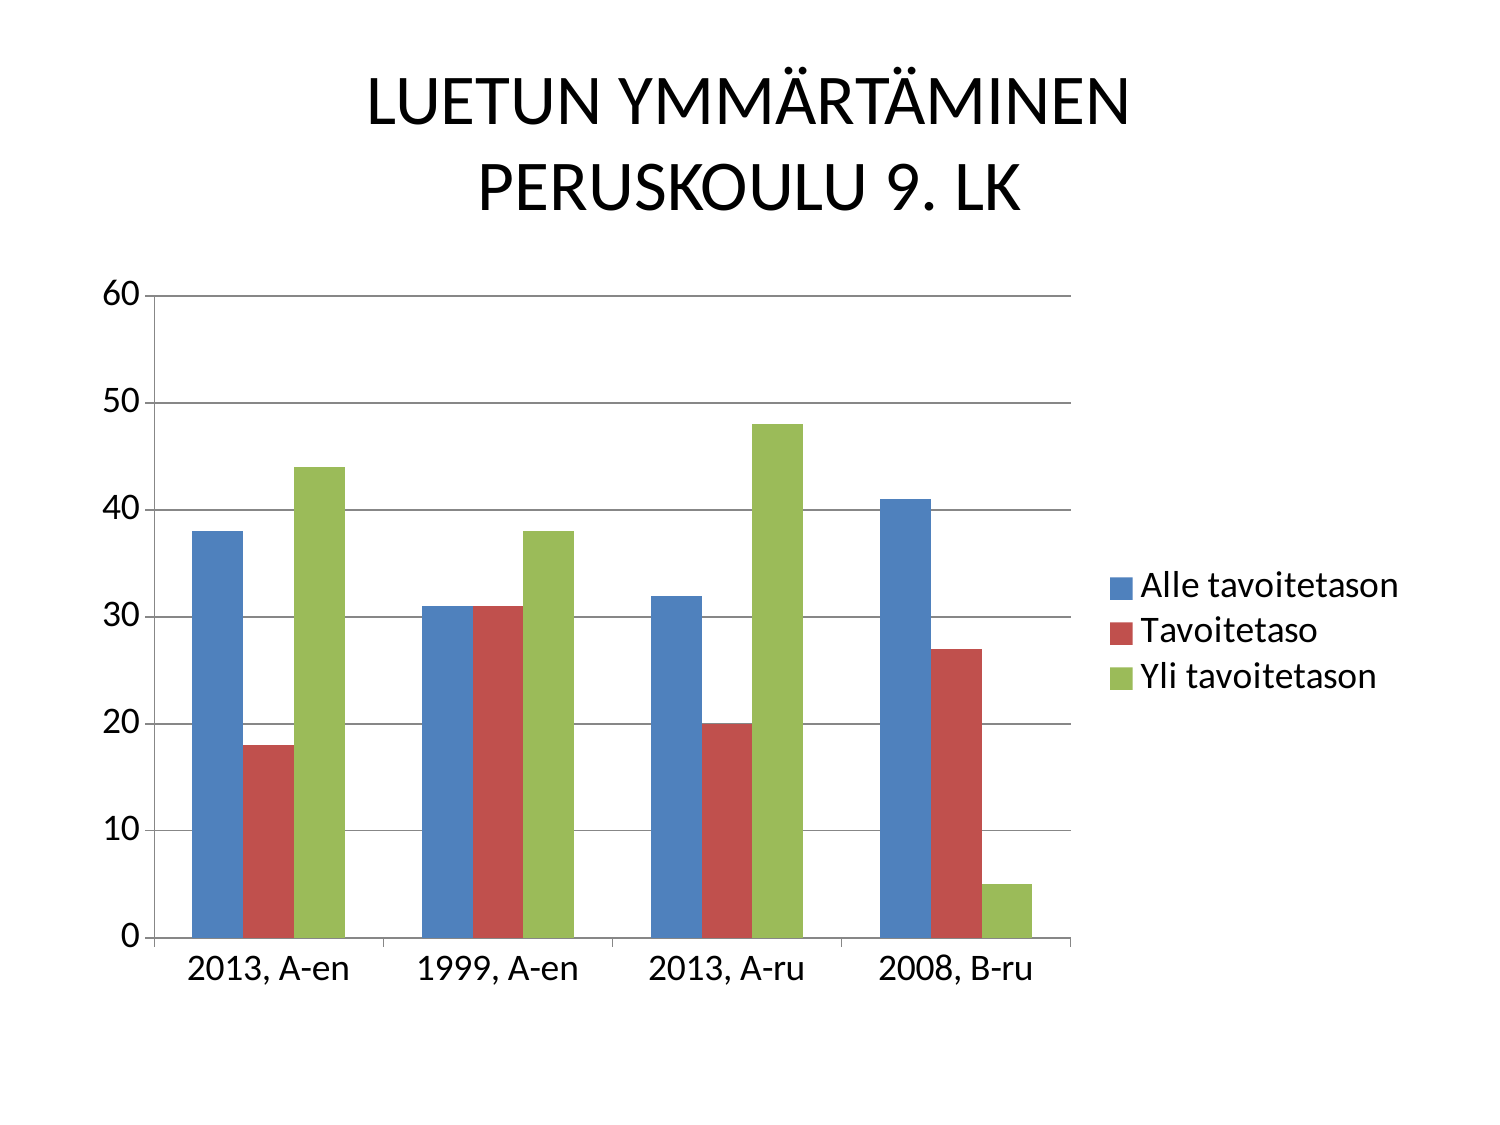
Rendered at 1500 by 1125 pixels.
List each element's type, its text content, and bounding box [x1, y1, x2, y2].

chart [74, 262, 1426, 1006]
title LUETUN YMMÄRTÄMINEN PERUSKOULU 9. LK [75, 45, 1425, 233]
